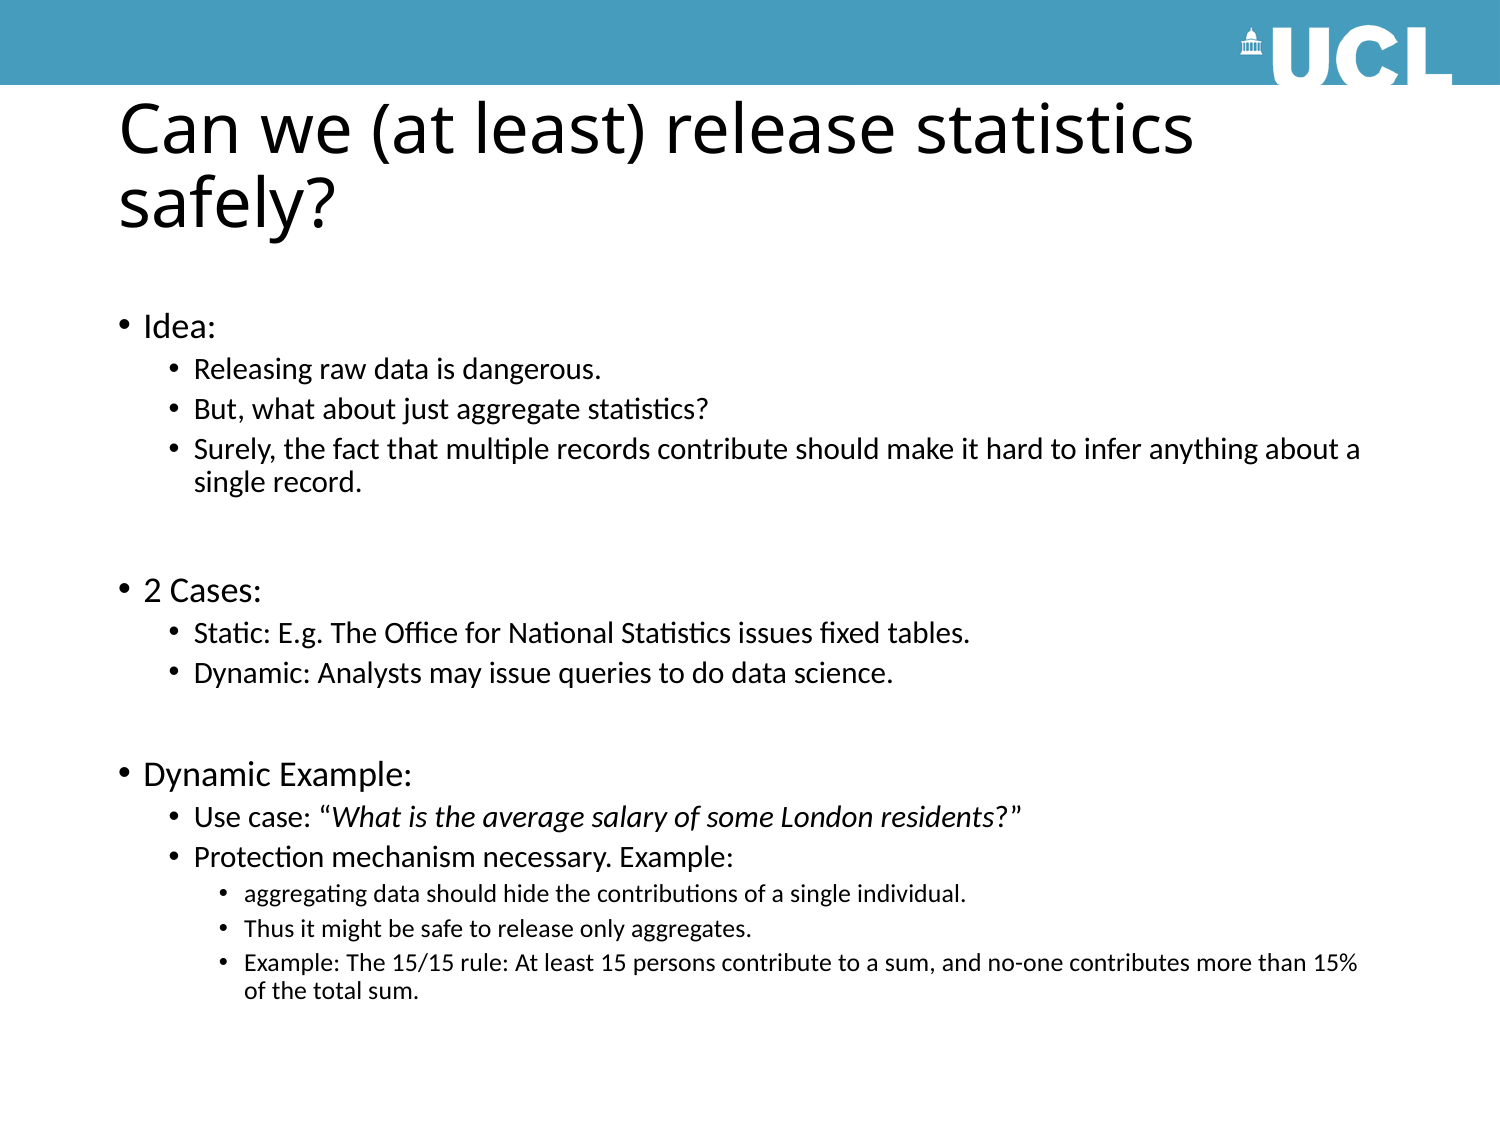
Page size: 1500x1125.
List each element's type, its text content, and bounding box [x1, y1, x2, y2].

title Can we (at least) release statistics safely? [103, 59, 1397, 278]
list Idea: Releasing raw data is dangerous. But, what about just aggregate statistics? Surely, the fact that multiple records contribute should make it hard to infer anything about a single record. 2 Cases: Static: E.g. The Office for National Statistics issues fixed tables. Dynamic: Analysts may issue queries to do data science. Dynamic Example: Use case: “What is the average salary of some London residents?” Protection mechanism necessary. Example: aggregating data should hide the contributions of a single individual. Thus it might be safe to release only aggregates. Example: The 15/15 rule: At least 15 persons contribute to a sum, and no-one contributes more than 15% of the total sum. [103, 299, 1397, 1014]
picture [0, 0, 1500, 85]
